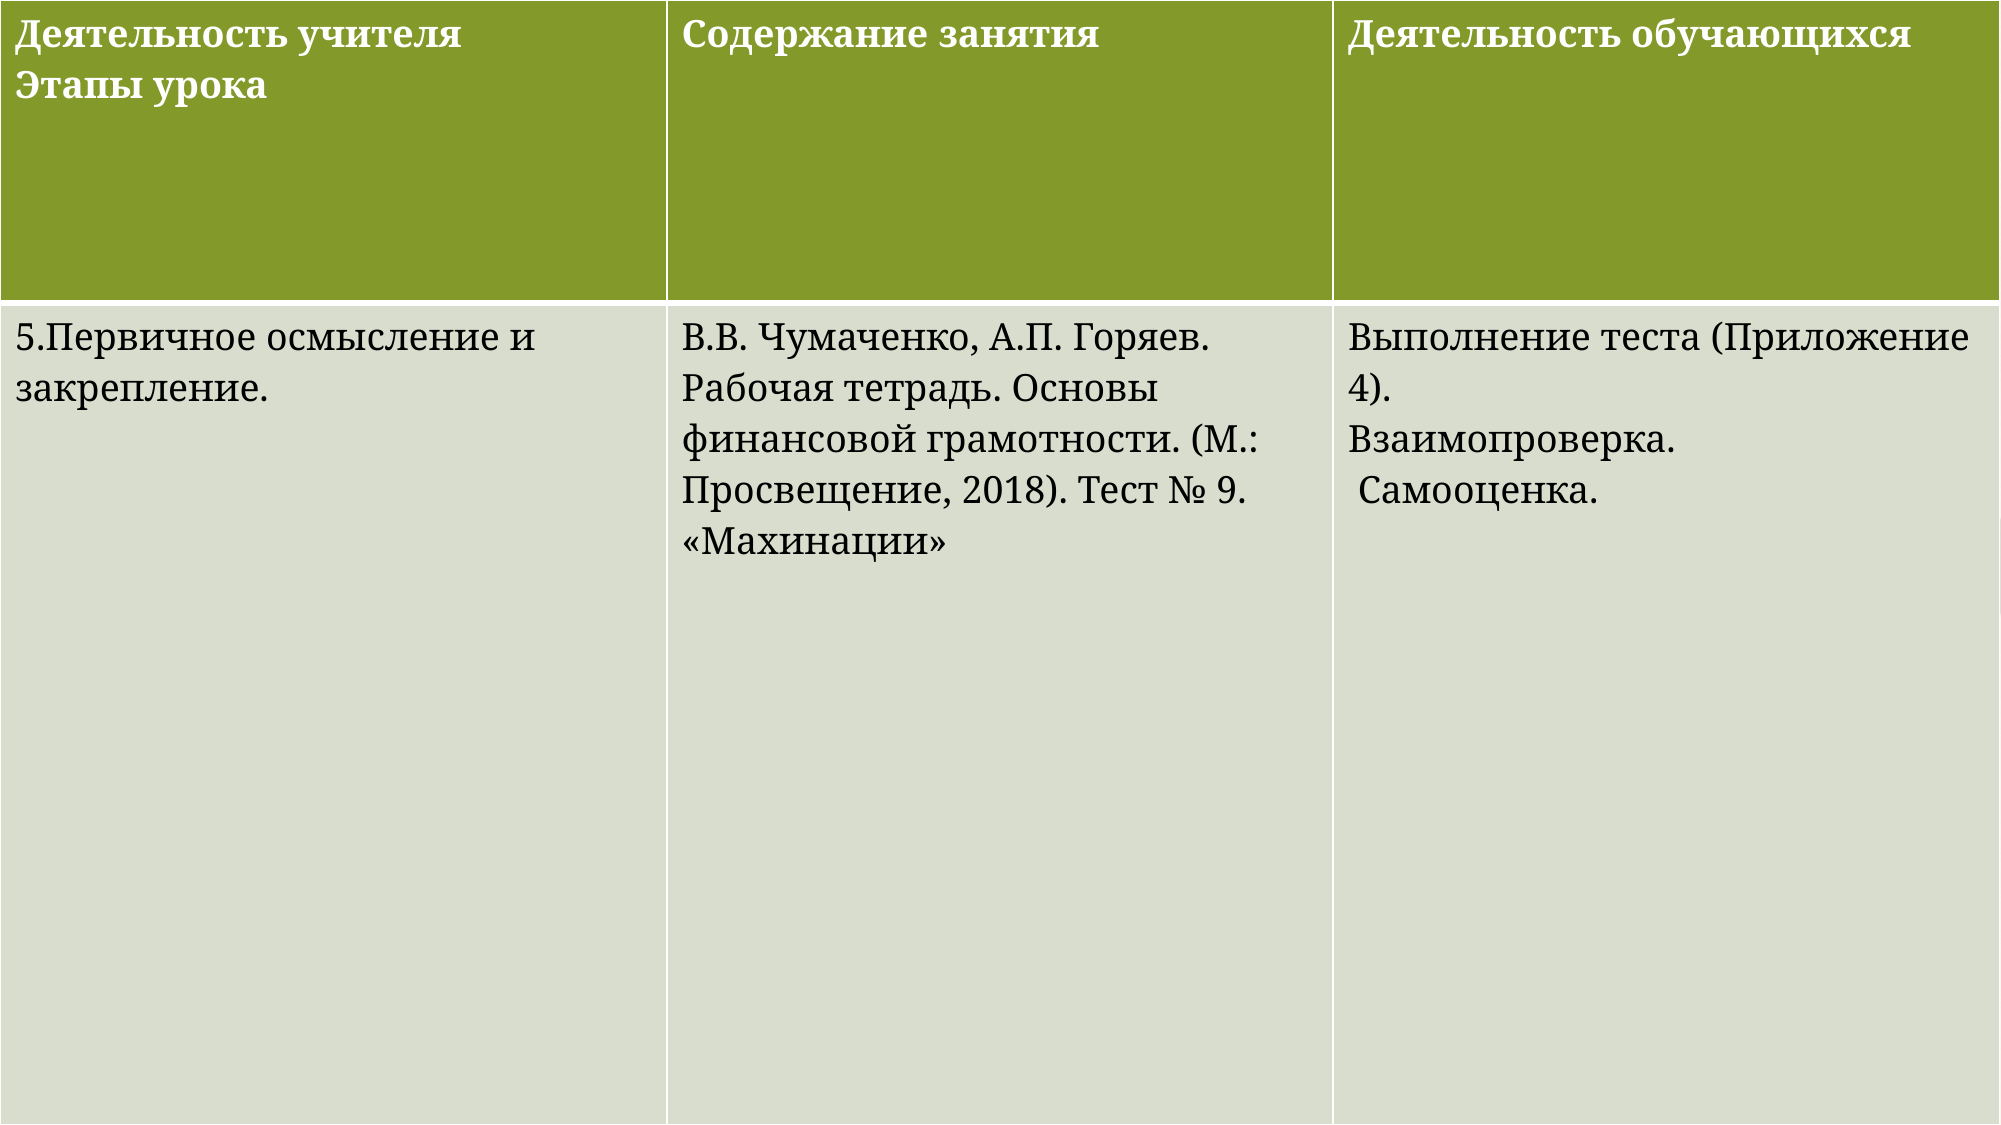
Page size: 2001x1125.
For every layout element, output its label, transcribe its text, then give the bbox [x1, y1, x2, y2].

table_header Деятельность учителя Этапы урока [1, 1, 666, 300]
table_header Деятельность обучающихся [1334, 1, 1999, 300]
table_cell 5.Первичное осмысление и закрепление. [1, 306, 666, 1124]
table_header Содержание занятия [668, 1, 1332, 300]
table_cell Выполнение теста (Приложение 4). Взаимопроверка. Самооценка. [1334, 306, 1999, 1124]
table_cell В.В. Чумаченко, А.П. Горяев. Рабочая тетрадь. Основы финансовой грамотности. (М.: Просвещение, 2018). Тест № 9. «Махинации» [668, 306, 1332, 1124]
